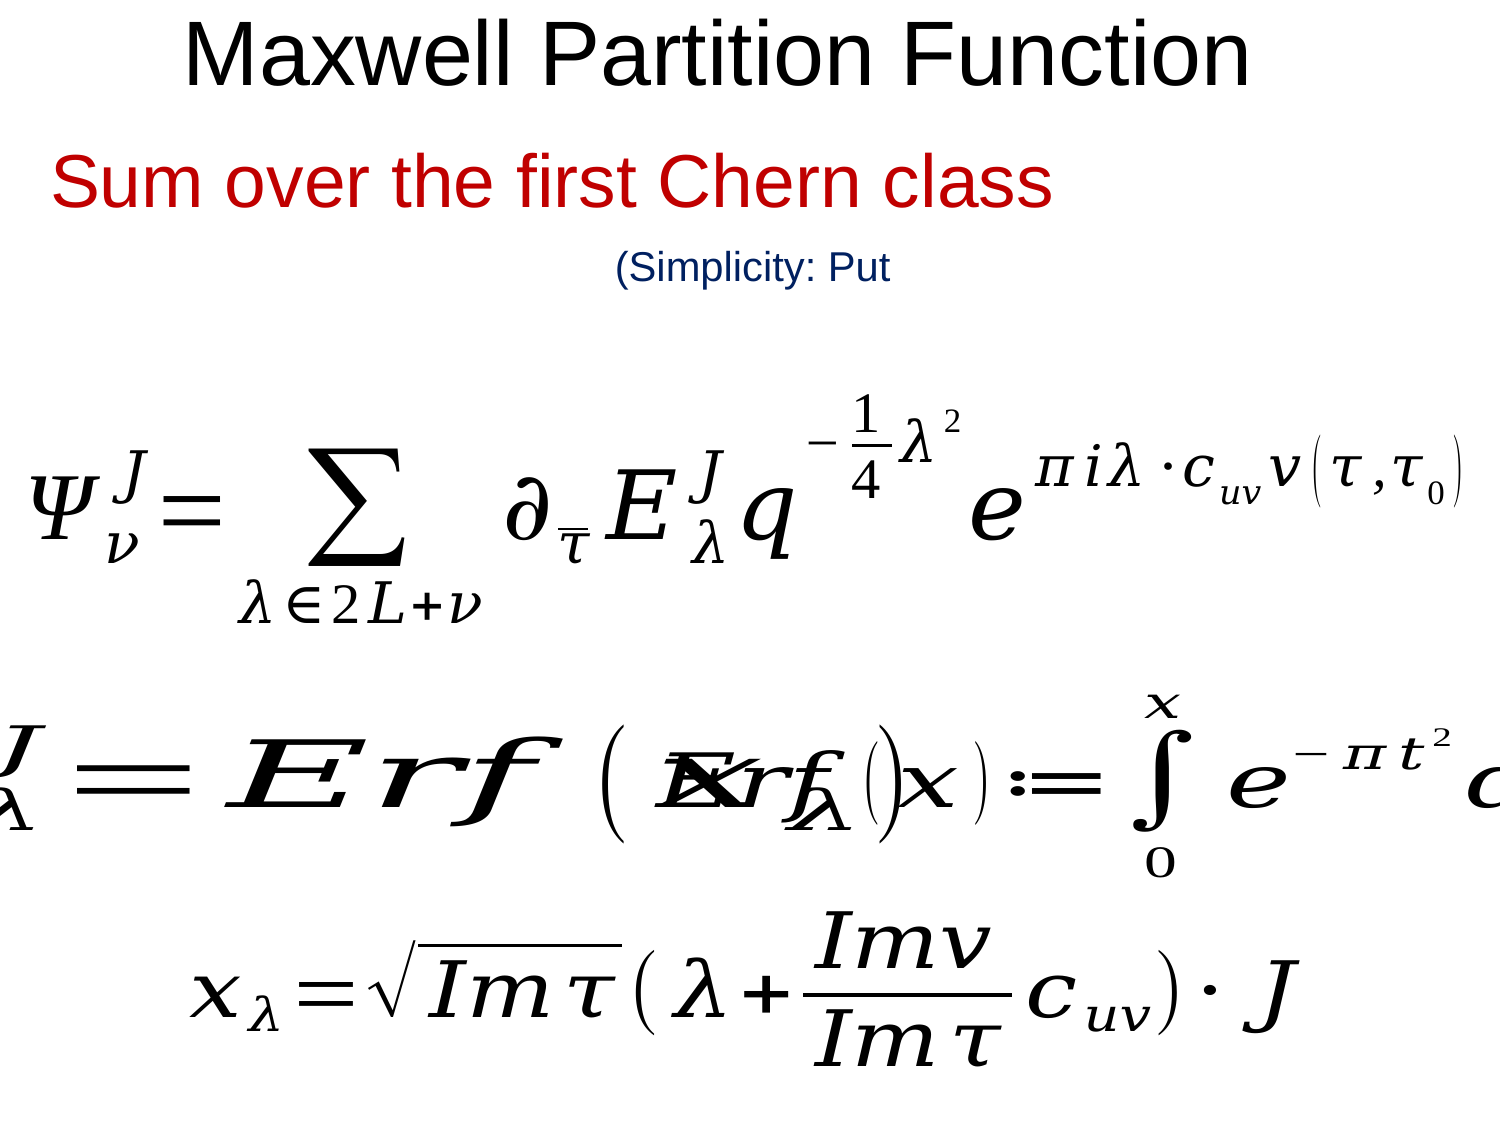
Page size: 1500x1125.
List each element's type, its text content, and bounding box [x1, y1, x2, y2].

title Maxwell Partition Function [12, 0, 1450, 143]
